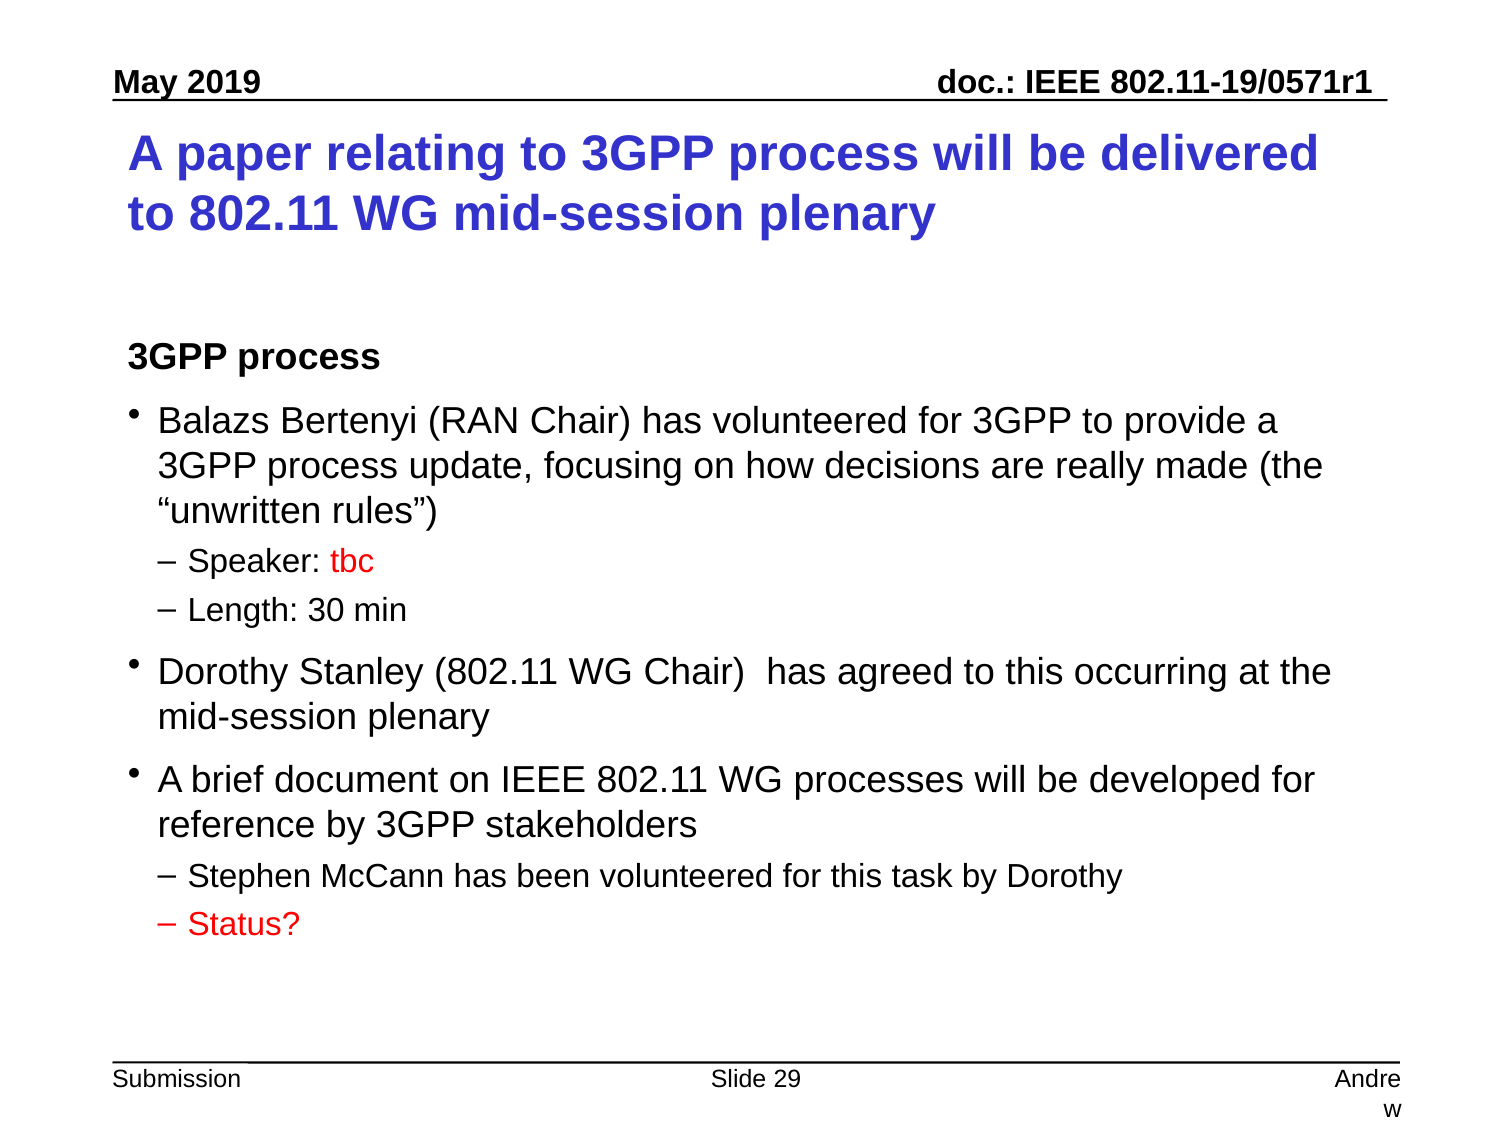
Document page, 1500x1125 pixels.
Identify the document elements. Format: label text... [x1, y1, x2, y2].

title A paper relating to 3GPP process will be delivered to 802.11 WG mid-session plenary [112, 112, 1388, 288]
slide_number Slide 29 [709, 1061, 803, 1093]
footer Andrew Myles, Cisco [1320, 1061, 1402, 1093]
list 3GPP process Balazs Bertenyi (RAN Chair) has volunteered for 3GPP to provide a 3GPP process update, focusing on how decisions are really made (the “unwritten rules”) Speaker: tbc Length: 30 min Dorothy Stanley (802.11 WG Chair) has agreed to this occurring at the mid-session plenary A brief document on IEEE 802.11 WG processes will be developed for reference by 3GPP stakeholders Stephen McCann has been volunteered for this task by Dorothy Status? [112, 324, 1388, 1000]
